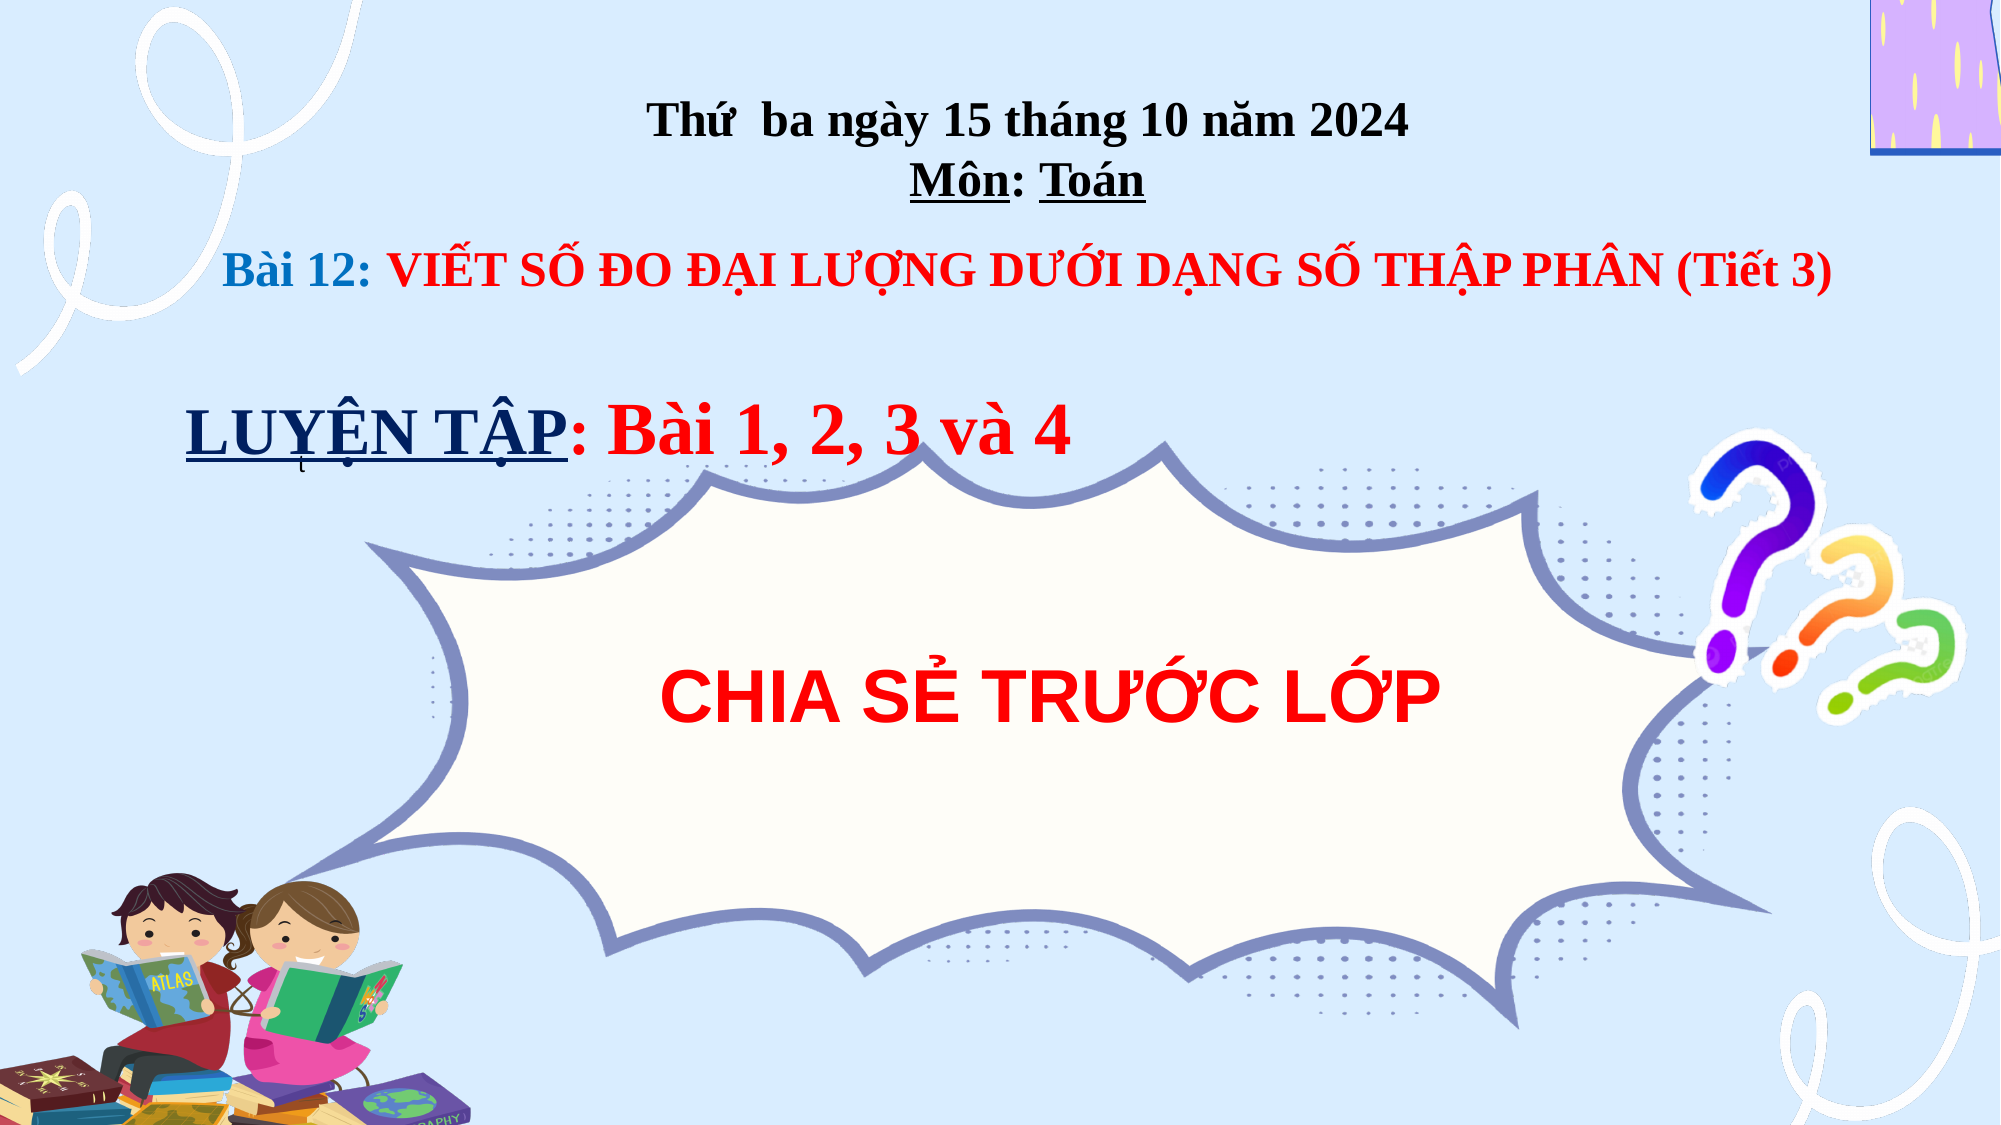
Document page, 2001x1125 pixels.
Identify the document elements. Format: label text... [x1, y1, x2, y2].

text_box CHIA SẺ TRƯỚC LỚP [341, 657, 1635, 738]
text_box t [283, 657, 1773, 1030]
picture [0, 870, 472, 1125]
text_box Thứ ba ngày 15 tháng 10 năm 2024 Môn: Toán Bài 12: VIẾT SỐ ĐO ĐẠI LƯỢNG DƯỚI DẠNG SỐ THẬP PHÂN (Tiết 3) LUYỆN TẬP: Bài 1, 2, 3 và 4 [170, 79, 1885, 657]
text_box [1688, 780, 2000, 1125]
picture [1600, 409, 2000, 814]
text_box [1870, 0, 2000, 156]
text_box [0, 0, 415, 405]
